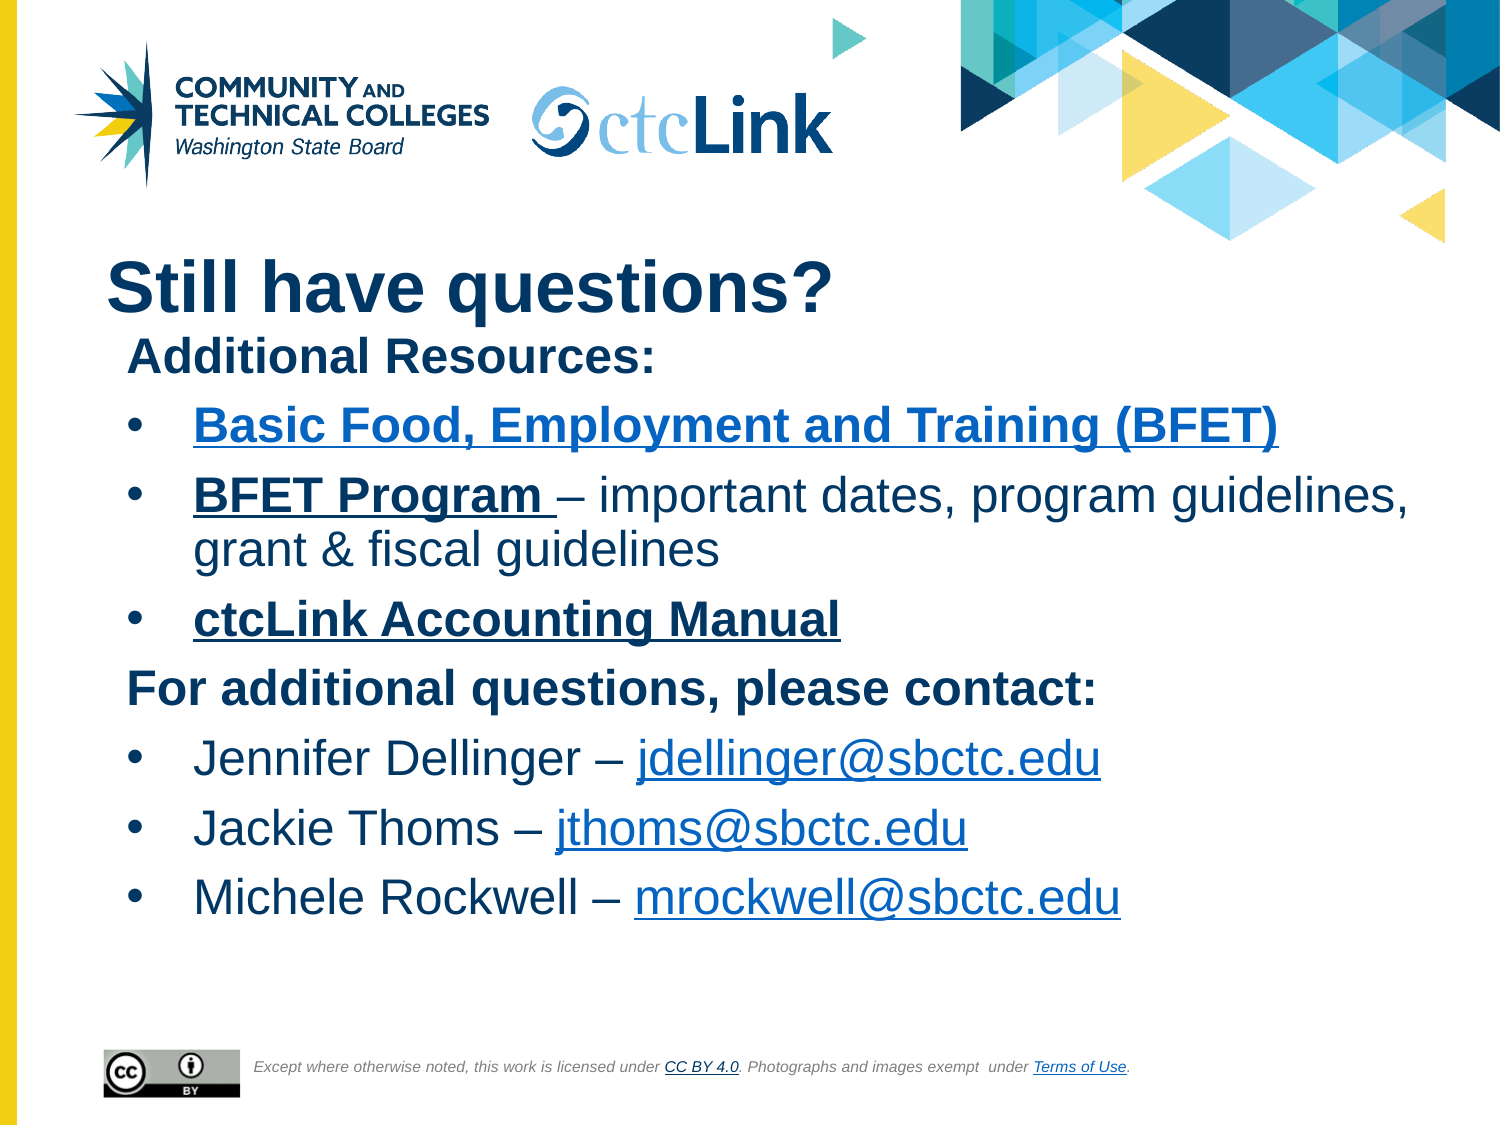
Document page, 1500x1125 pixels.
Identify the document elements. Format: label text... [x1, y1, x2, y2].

list Additional Resources: Basic Food, Employment and Training (BFET) BFET Program – important dates, program guidelines, grant & fiscal guidelines ctcLink Accounting Manual For additional questions, please contact: Jennifer Dellinger – jdellinger@sbctc.edu Jackie Thoms – jthoms@sbctc.edu Michele Rockwell – mrockwell@sbctc.edu [103, 322, 1466, 961]
title Still have questions? [91, 242, 1386, 343]
picture [17, 0, 1500, 243]
picture [103, 1049, 241, 1099]
